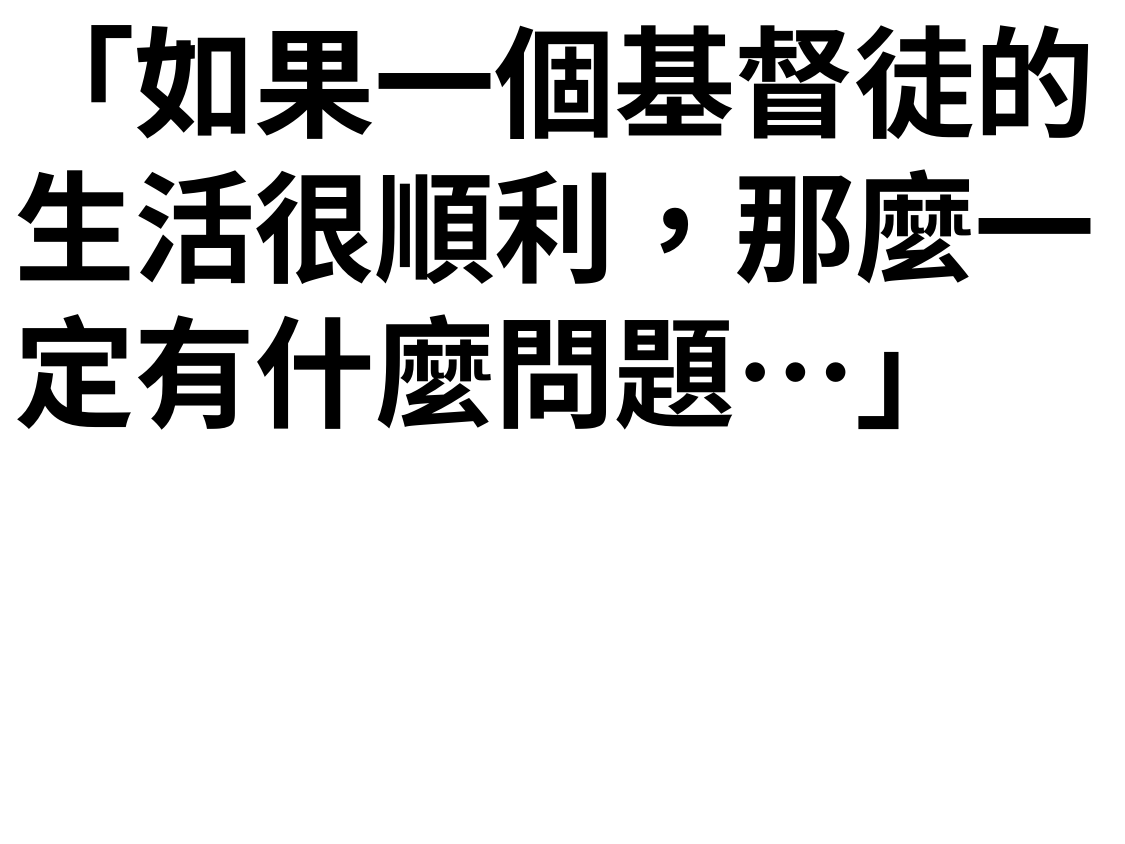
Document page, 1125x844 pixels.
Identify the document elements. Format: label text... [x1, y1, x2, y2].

text_box 「如果一個基督徒的生活很順利，那麼一定有什麼問題…」 [0, 0, 1125, 450]
